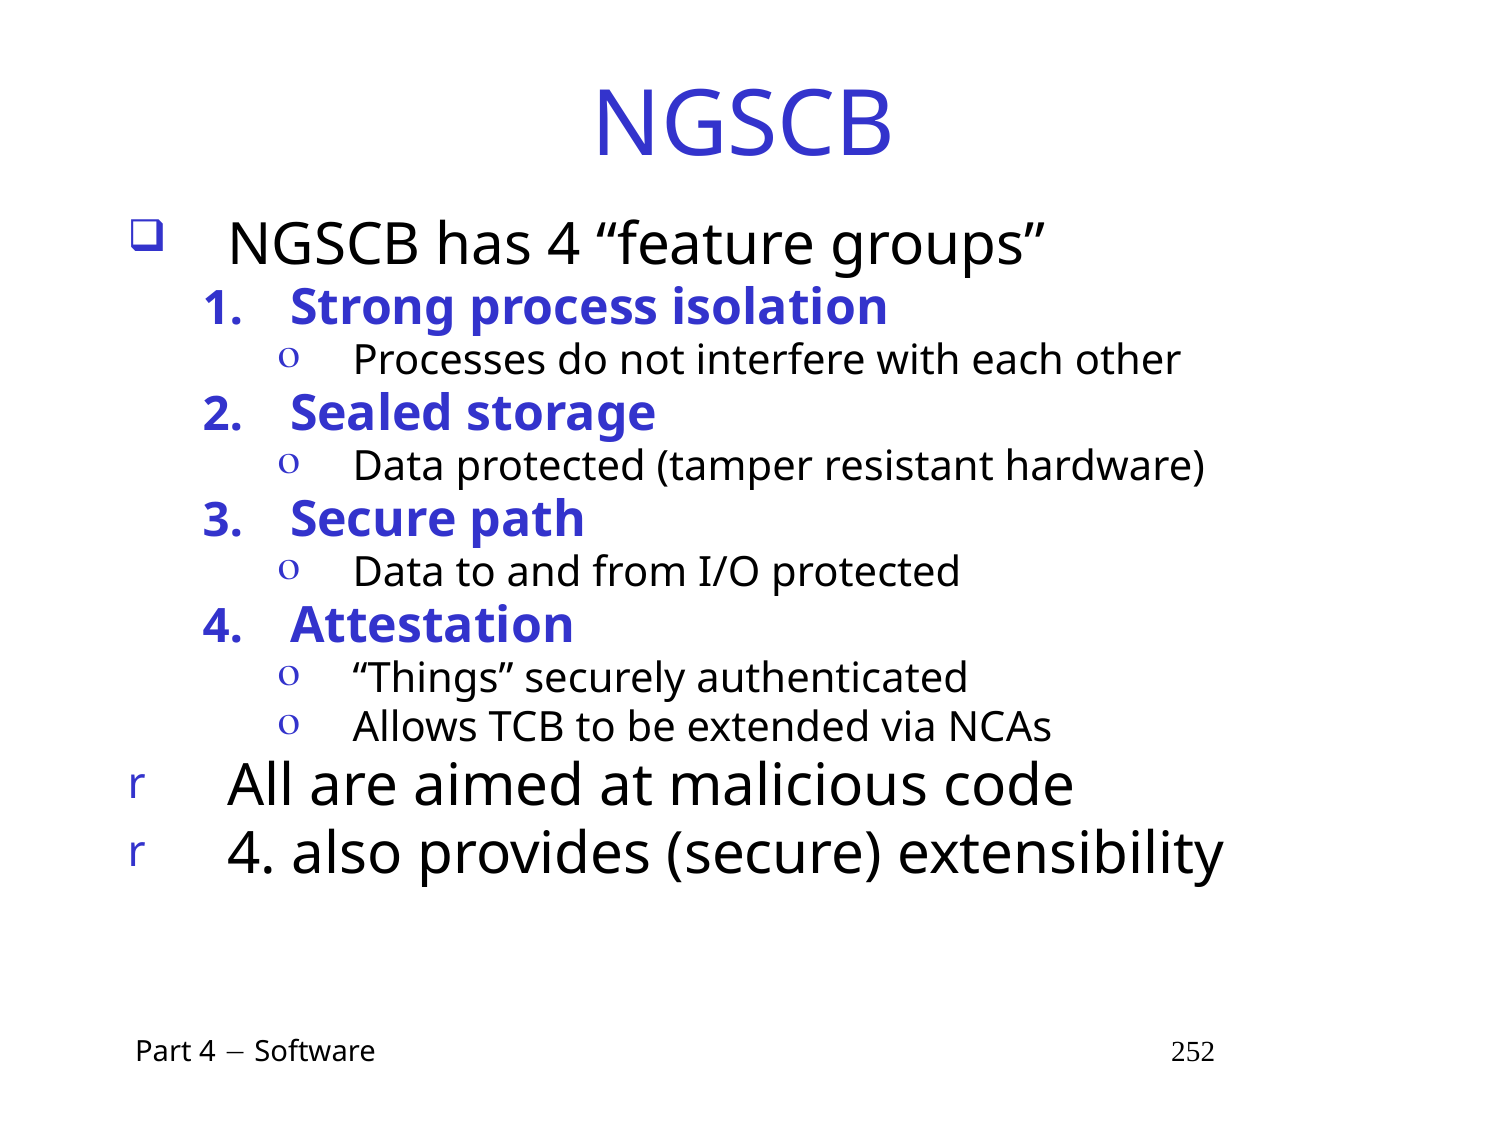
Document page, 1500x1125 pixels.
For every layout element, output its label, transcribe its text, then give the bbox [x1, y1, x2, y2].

footer Part 4  Software 252 [112, 1024, 1401, 1101]
list NGSCB has 4 “feature groups” Strong process isolation Processes do not interfere with each other Sealed storage Data protected (tamper resistant hardware) Secure path Data to and from I/O protected Attestation “Things” securely authenticated Allows TCB to be extended via NCAs All are aimed at malicious code 4. also provides (secure) extensibility [112, 212, 1413, 1013]
title NGSCB [99, 37, 1388, 201]
